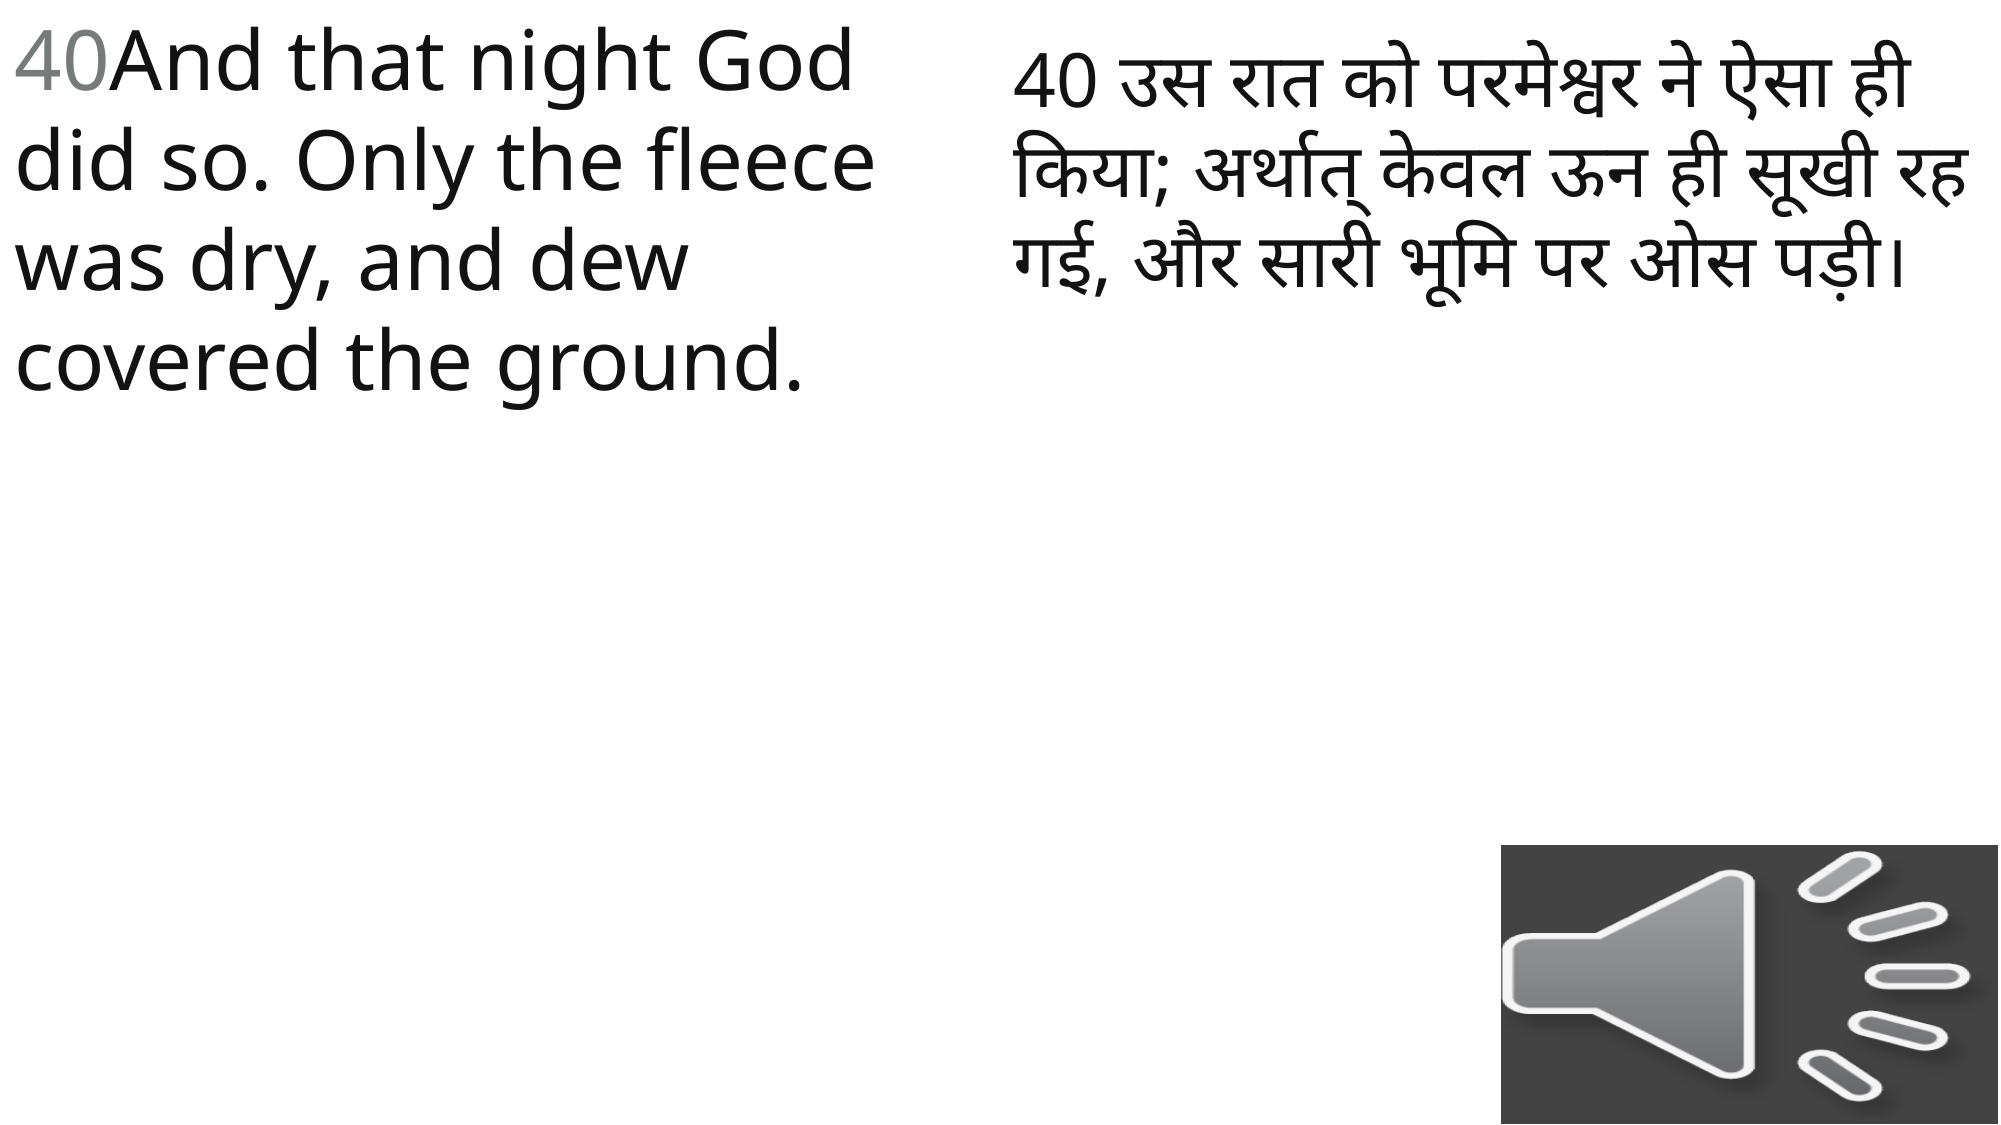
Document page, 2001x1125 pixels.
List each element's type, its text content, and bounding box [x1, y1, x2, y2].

picture [1500, 843, 2000, 1125]
text_box 40And that night God did so. Only the fleece was dry, and dew covered the ground. [0, 0, 981, 1125]
text_box 40 उस रात को परमेश्वर ने ऐसा ही किया; अर्थात् केवल ऊन ही सूखी रह गई, और सारी भूमि पर ओस पड़ी। [999, 24, 2000, 1101]
